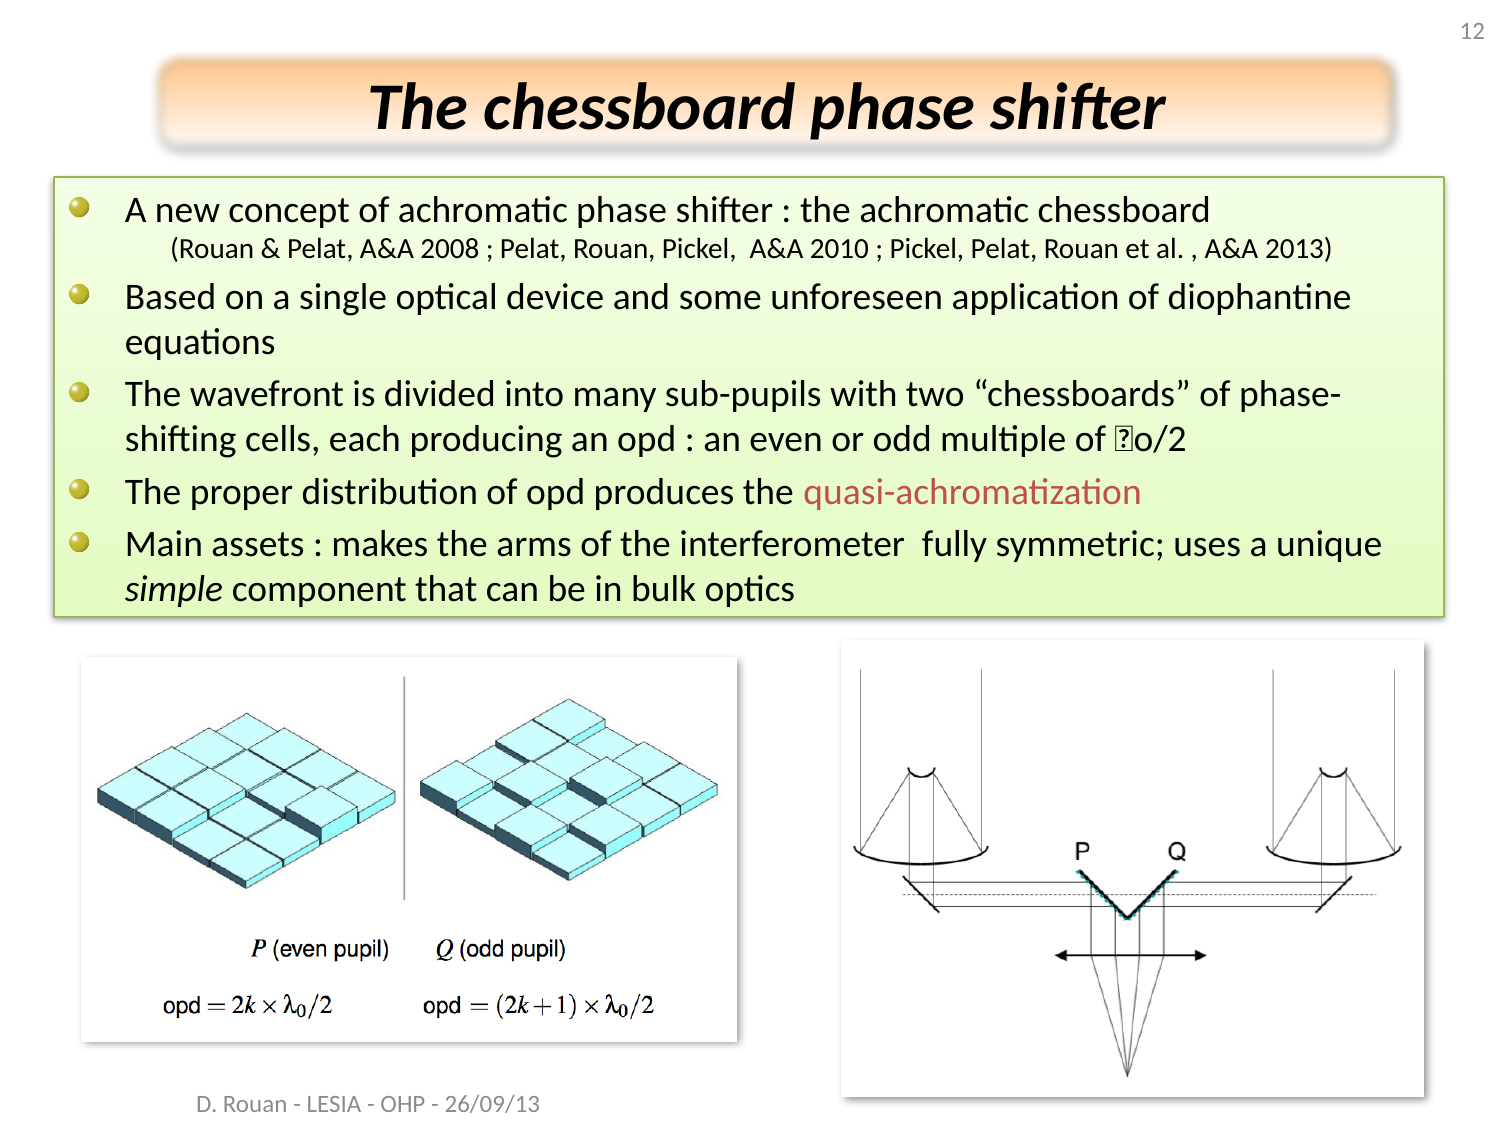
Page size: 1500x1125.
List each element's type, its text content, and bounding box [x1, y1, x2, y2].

footer D. Rouan - LESIA - OHP - 26/09/13 [0, 1079, 738, 1125]
picture [68, 478, 90, 500]
picture [68, 196, 90, 218]
picture [68, 381, 90, 403]
text_box The chessboard phase shifter [169, 70, 1384, 139]
picture [68, 283, 90, 305]
picture [840, 640, 1424, 1097]
text_box A new concept of achromatic phase shifter : the achromatic chessboard (Rouan & Pelat, A&A 2008 ; Pelat, Rouan, Pickel, A&A 2010 ; Pickel, Pelat, Rouan et al. , A&A 2013) Based on a single optical device and some unforeseen application of diophantine equations The wavefront is divided into many sub-pupils with two “chessboards” of phase-shifting cells, each producing an opd : an even or odd multiple of o/2 The proper distribution of opd produces the quasi-achromatization Main assets : makes the arms of the interferometer fully symmetric; uses a unique simple component that can be in bulk optics [53, 176, 1445, 618]
picture [68, 531, 90, 553]
slide_number 12 [1350, 0, 1500, 60]
picture [81, 656, 737, 1042]
